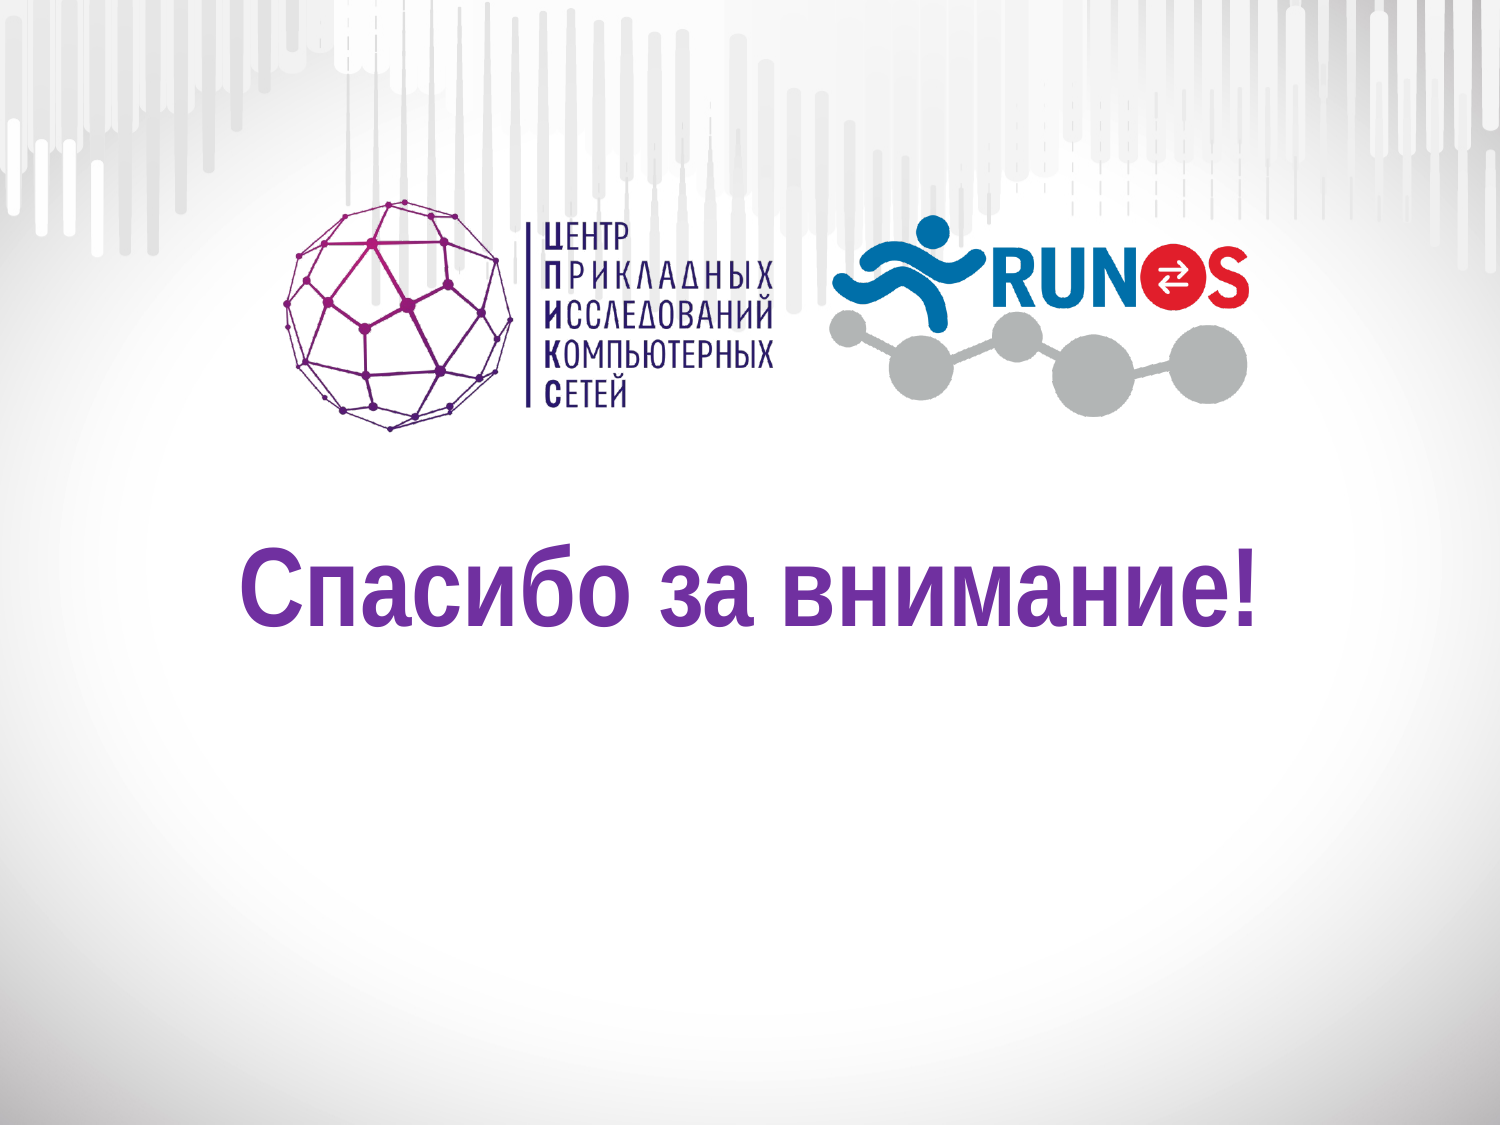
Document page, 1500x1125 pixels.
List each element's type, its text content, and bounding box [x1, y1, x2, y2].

picture [0, 0, 1500, 527]
title Спасибо за внимание! [0, 527, 1500, 658]
picture [0, 658, 1500, 1125]
